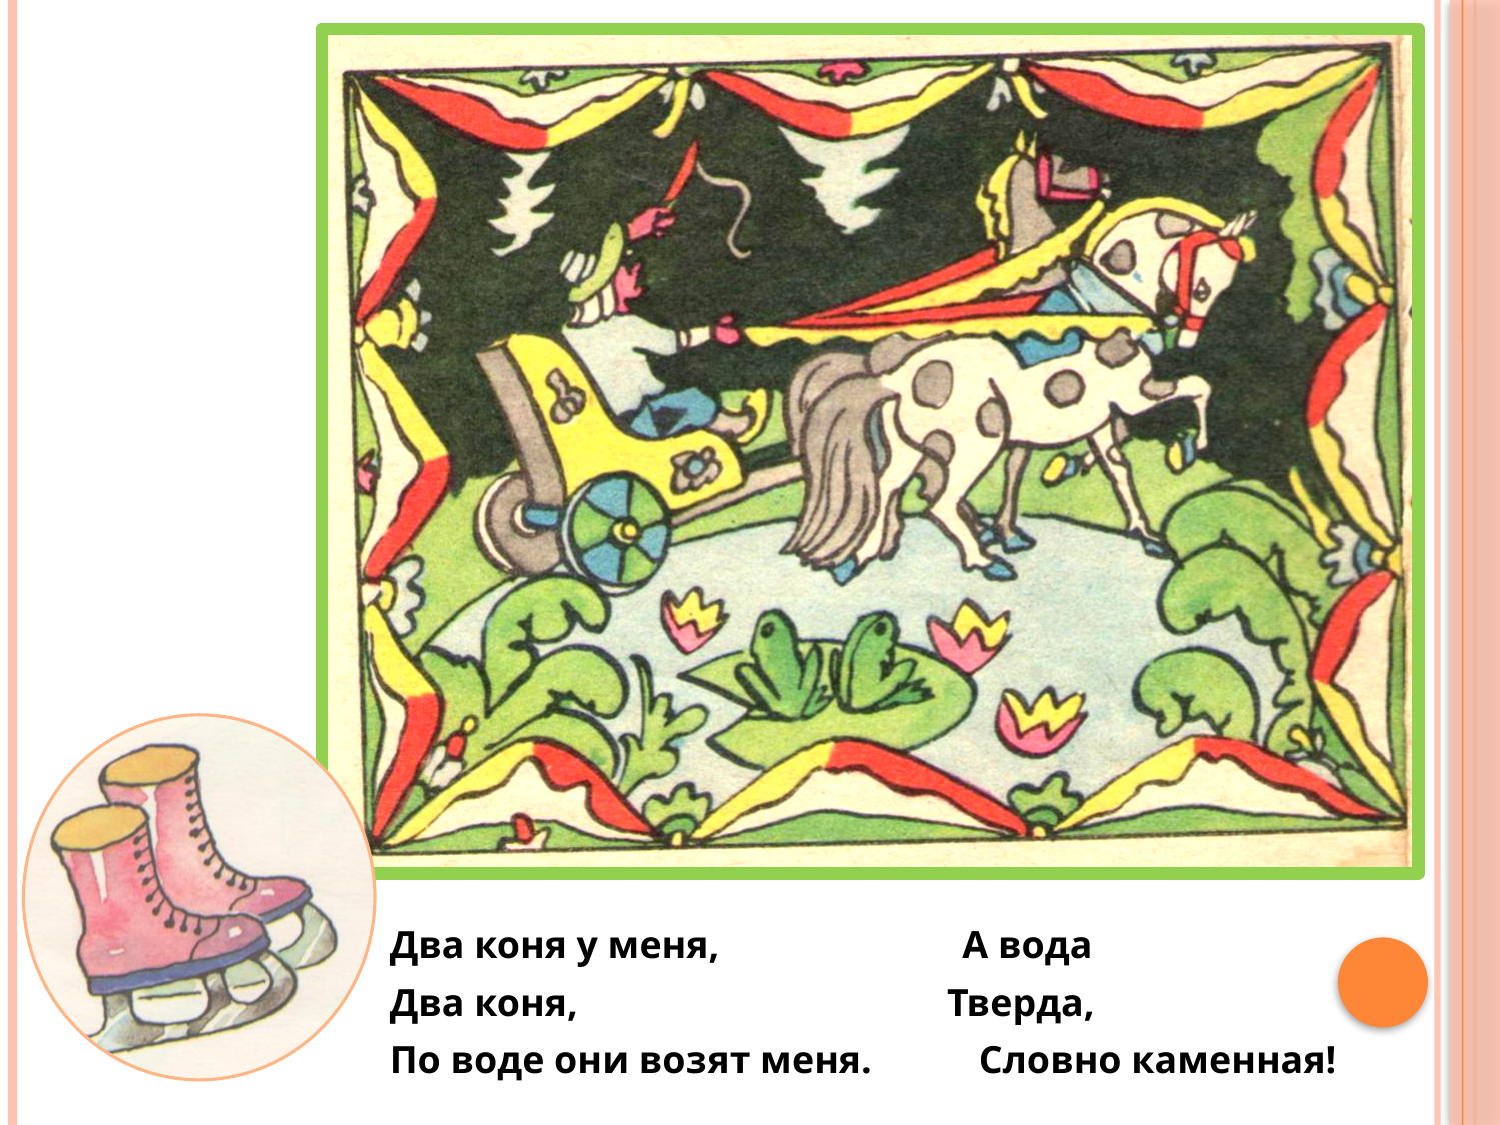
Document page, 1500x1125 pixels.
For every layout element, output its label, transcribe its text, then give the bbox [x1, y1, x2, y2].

list Два коня у меня, А вода Два коня, Тверда, По воде они возят меня. Словно каменная! [381, 914, 1383, 1079]
picture [22, 714, 376, 1081]
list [327, 34, 1413, 868]
